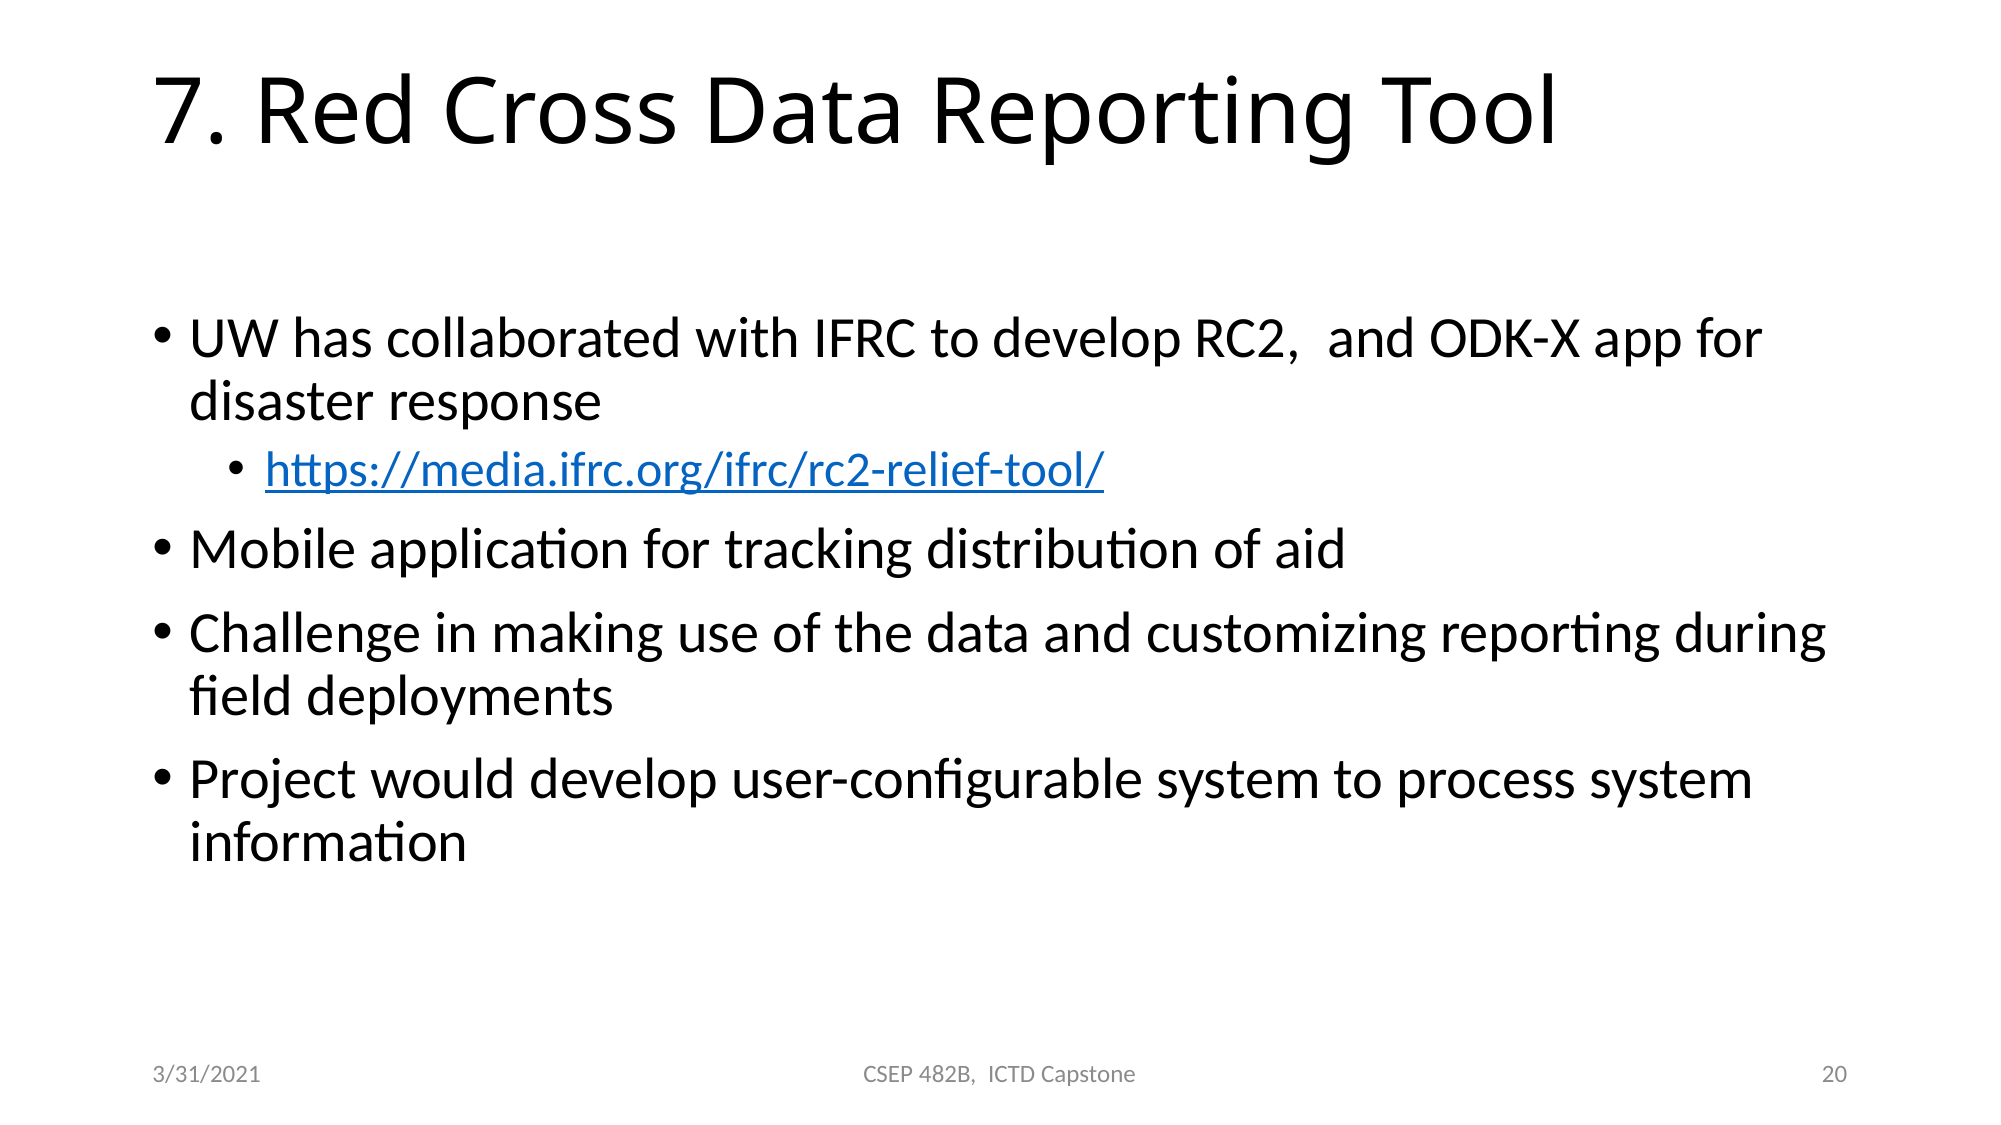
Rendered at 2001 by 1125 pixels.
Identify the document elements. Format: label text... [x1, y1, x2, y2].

list UW has collaborated with IFRC to develop RC2, and ODK-X app for disaster response https://media.ifrc.org/ifrc/rc2-relief-tool/ Mobile application for tracking distribution of aid Challenge in making use of the data and customizing reporting during field deployments Project would develop user-configurable system to process system information [137, 299, 1863, 1014]
slide_number 20 [1412, 1042, 1863, 1103]
footer CSEP 482B, ICTD Capstone [662, 1042, 1338, 1103]
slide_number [137, 1042, 588, 1103]
title 7. Red Cross Data Reporting Tool [137, 59, 1863, 278]
